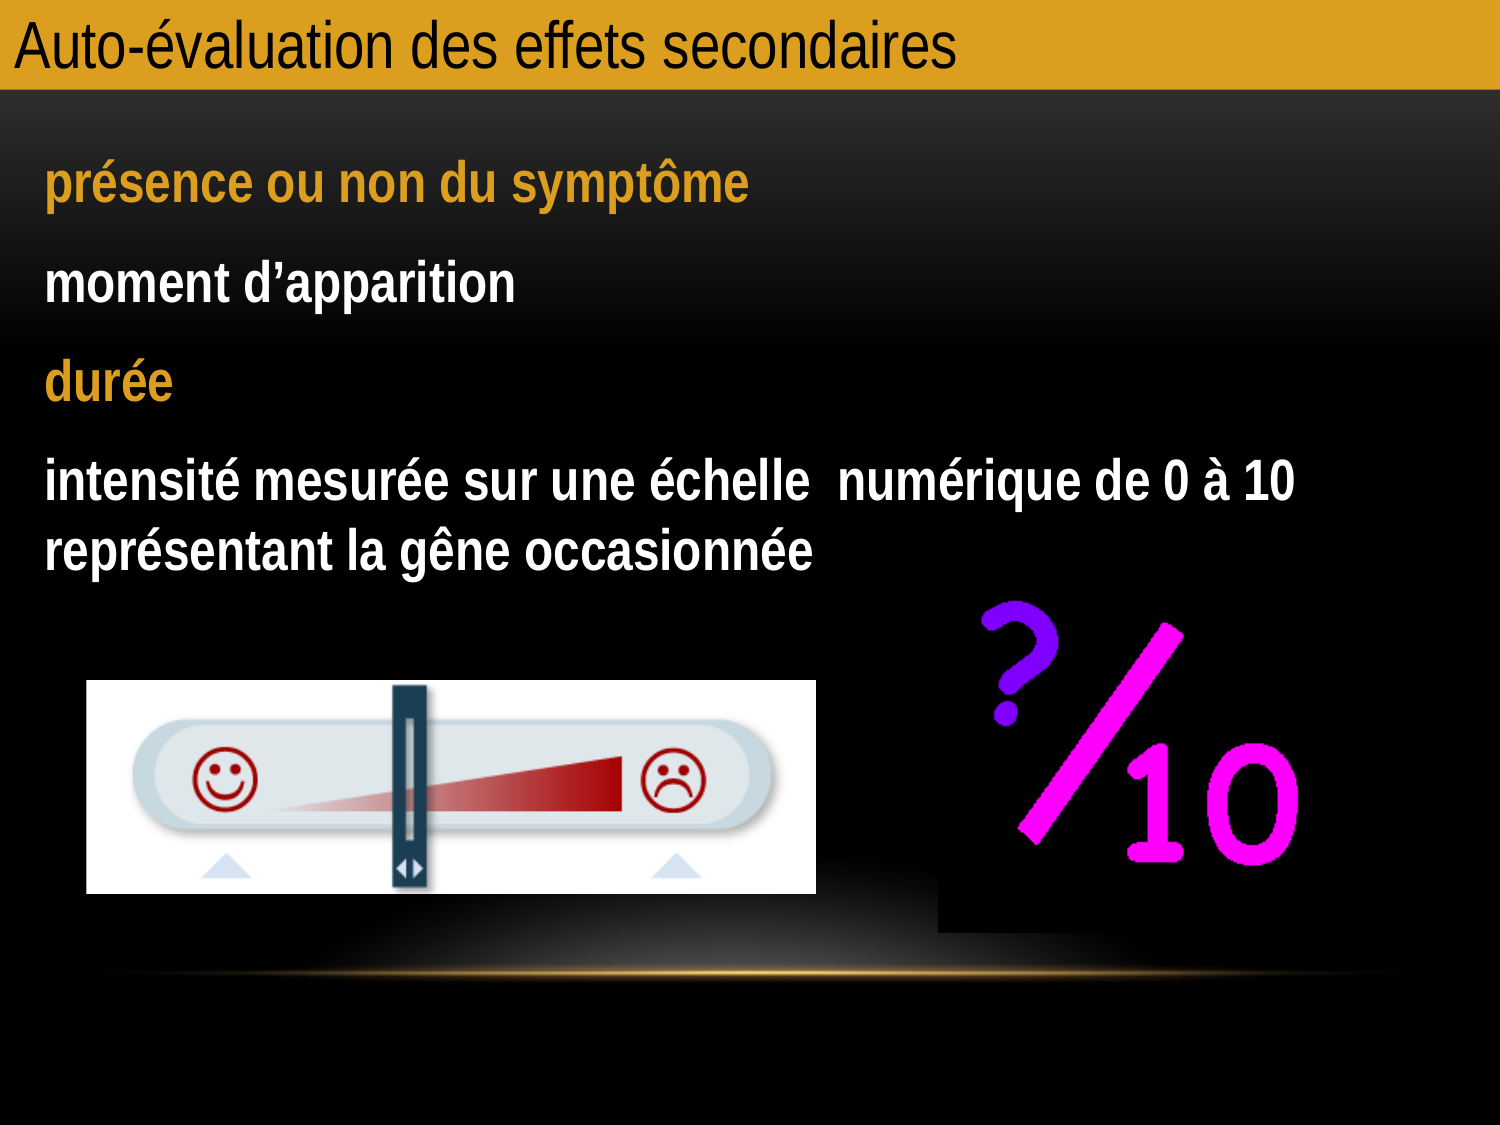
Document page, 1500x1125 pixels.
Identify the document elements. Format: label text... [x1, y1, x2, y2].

text_box Auto-évaluation des effets secondaires [0, 0, 1500, 90]
text_box présence ou non du symptôme moment d’apparition durée intensité mesurée sur une échelle numérique de 0 à 10 représentant la gêne occasionnée [29, 137, 1471, 590]
picture [0, 90, 1500, 1125]
